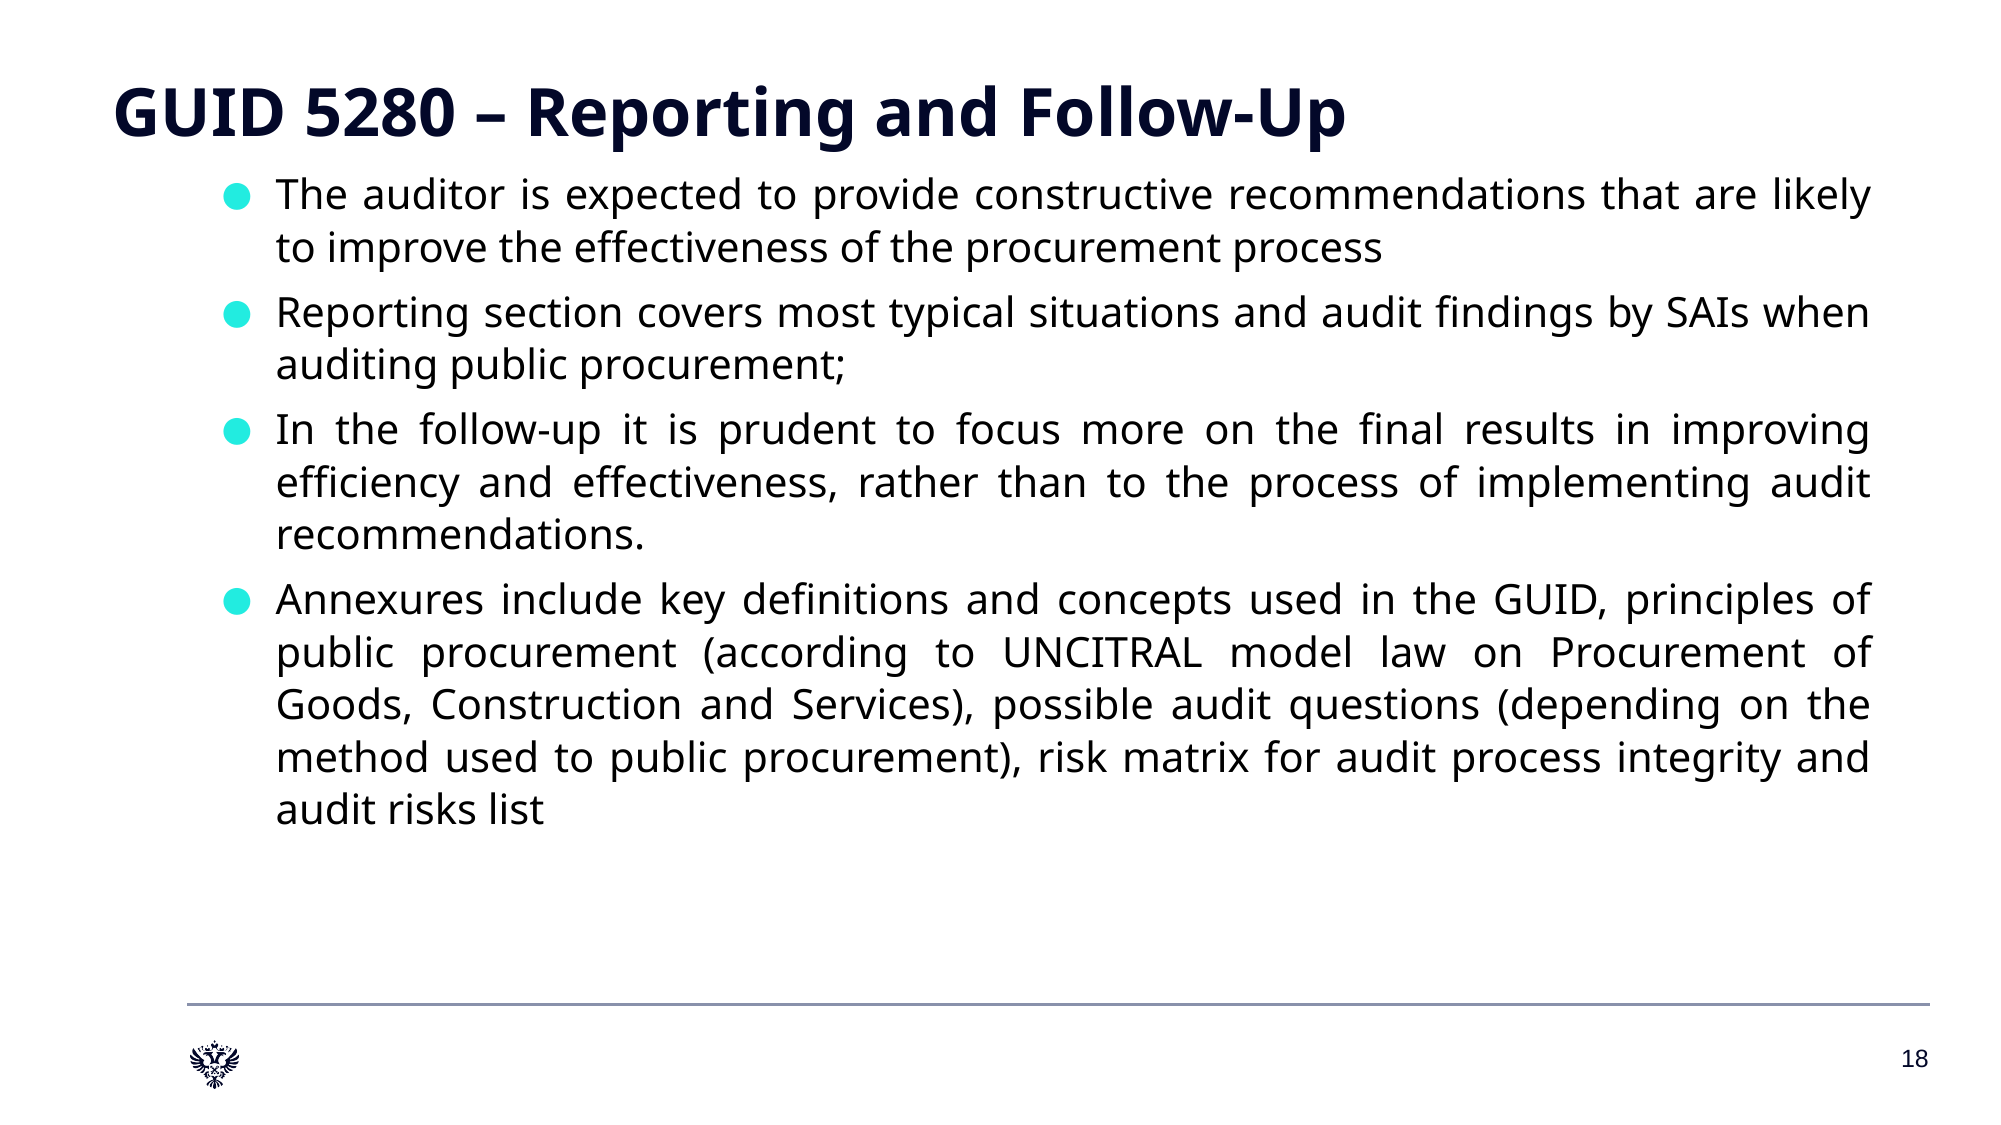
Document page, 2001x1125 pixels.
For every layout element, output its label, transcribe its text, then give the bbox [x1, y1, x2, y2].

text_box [186, 1004, 2000, 1089]
text_box GUID 5280 – Reporting and Follow-Up [112, 62, 1839, 158]
text_box The auditor is expected to provide constructive recommendations that are likely to improve the effectiveness of the procurement process Reporting section covers most typical situations and audit findings by SAIs when auditing public procurement; In the follow-up it is prudent to focus more on the final results in improving efficiency and effectiveness, rather than to the process of implementing audit recommendations. Annexures include key definitions and concepts used in the GUID, principles of public procurement (according to UNCITRAL model law on Procurement of Goods, Construction and Services), possible audit questions (depending on the method used to public procurement), risk matrix for audit process integrity and audit risks list [125, 158, 1887, 1005]
